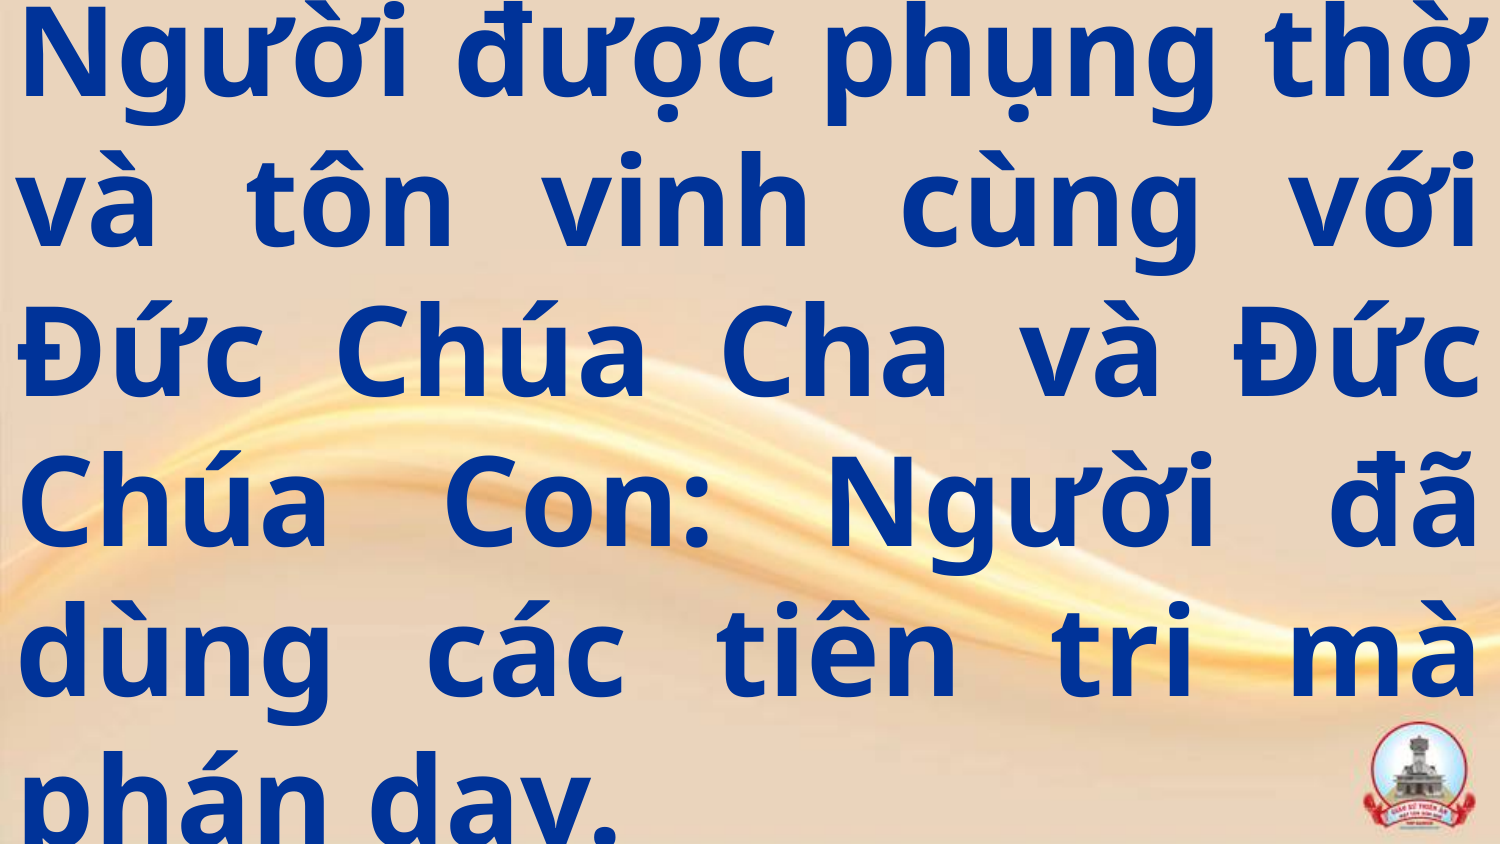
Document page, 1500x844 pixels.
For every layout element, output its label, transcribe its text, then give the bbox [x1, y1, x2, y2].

title Người được phụng thờ và tôn vinh cùng với Đức Chúa Cha và Đức Chúa Con: Người đã dùng các tiên tri mà phán dạy. [0, 0, 1500, 844]
